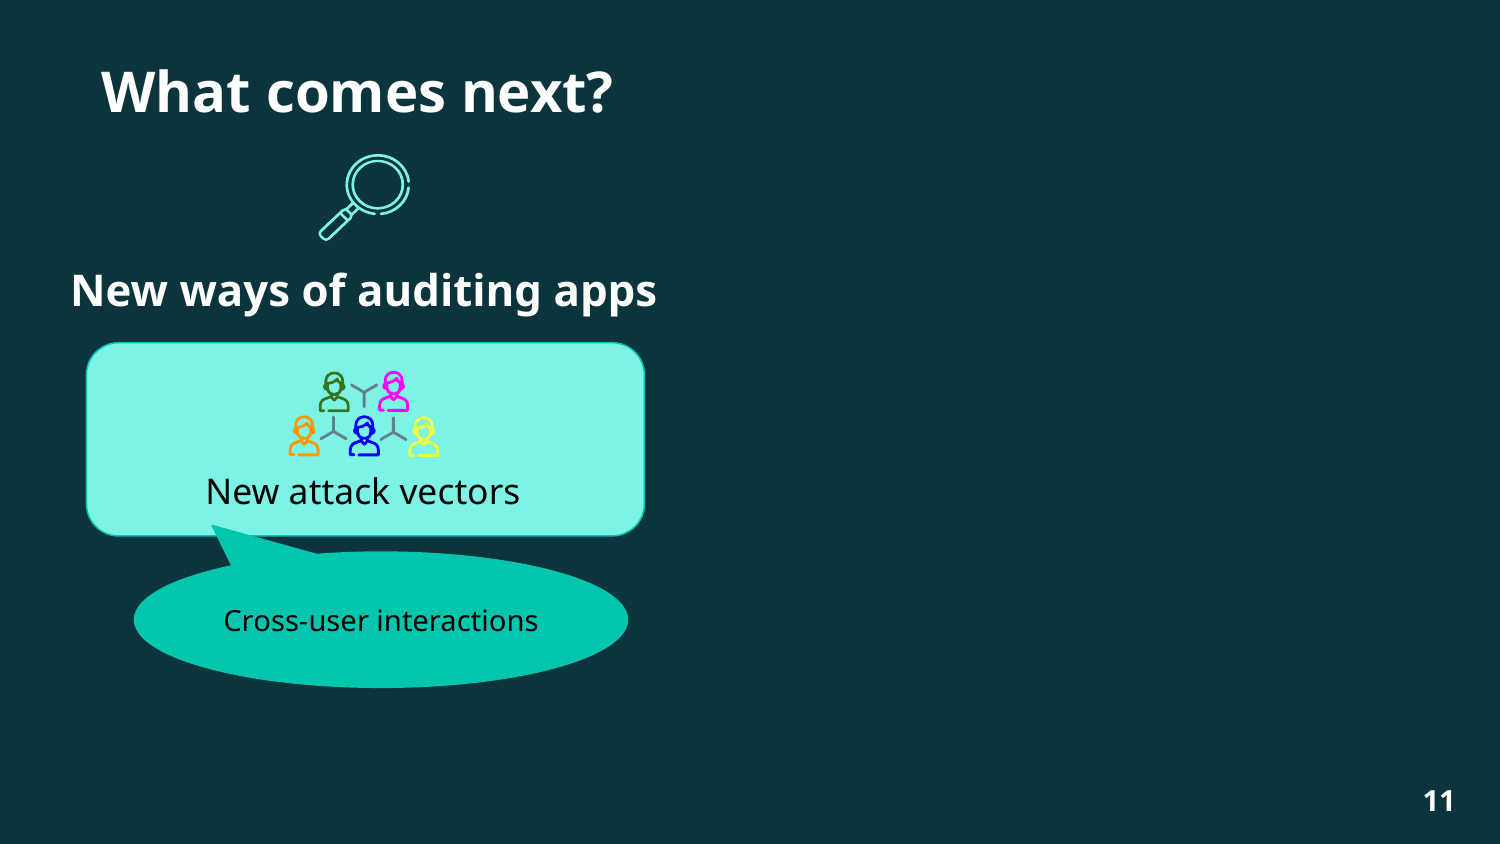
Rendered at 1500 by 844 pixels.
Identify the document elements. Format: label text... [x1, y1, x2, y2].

subtitle New ways of auditing apps [27, 244, 701, 327]
title What comes next? [86, 40, 739, 135]
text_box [288, 371, 348, 457]
text_box 11 [1404, 772, 1483, 826]
text_box New attack vectors [86, 342, 645, 536]
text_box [349, 370, 440, 458]
text_box Cross-user interactions [134, 525, 628, 688]
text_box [317, 153, 411, 242]
